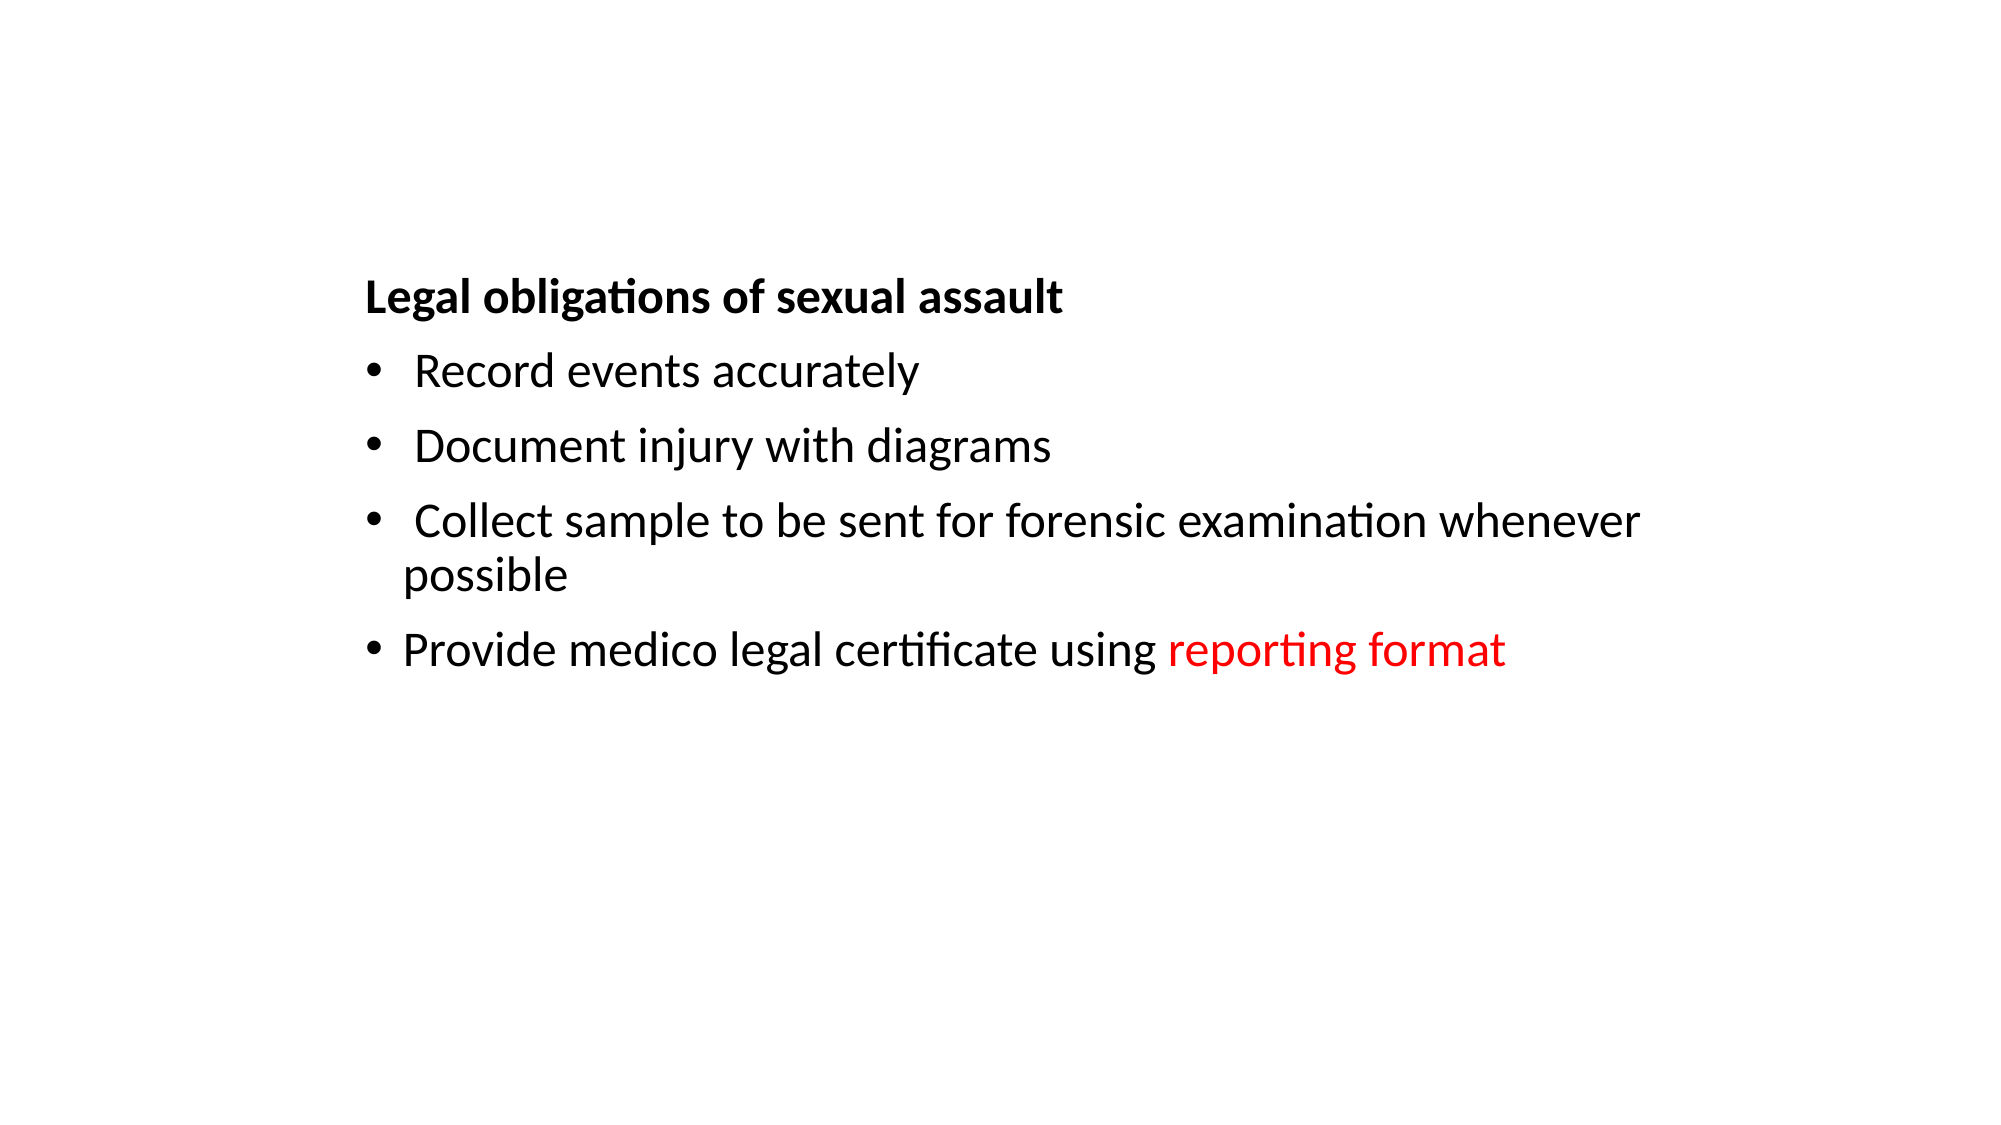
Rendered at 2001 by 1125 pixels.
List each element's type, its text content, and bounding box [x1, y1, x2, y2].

list Legal obligations of sexual assault Record events accurately Document injury with diagrams Collect sample to be sent for forensic examination whenever possible Provide medico legal certificate using reporting format [350, 262, 1688, 1000]
